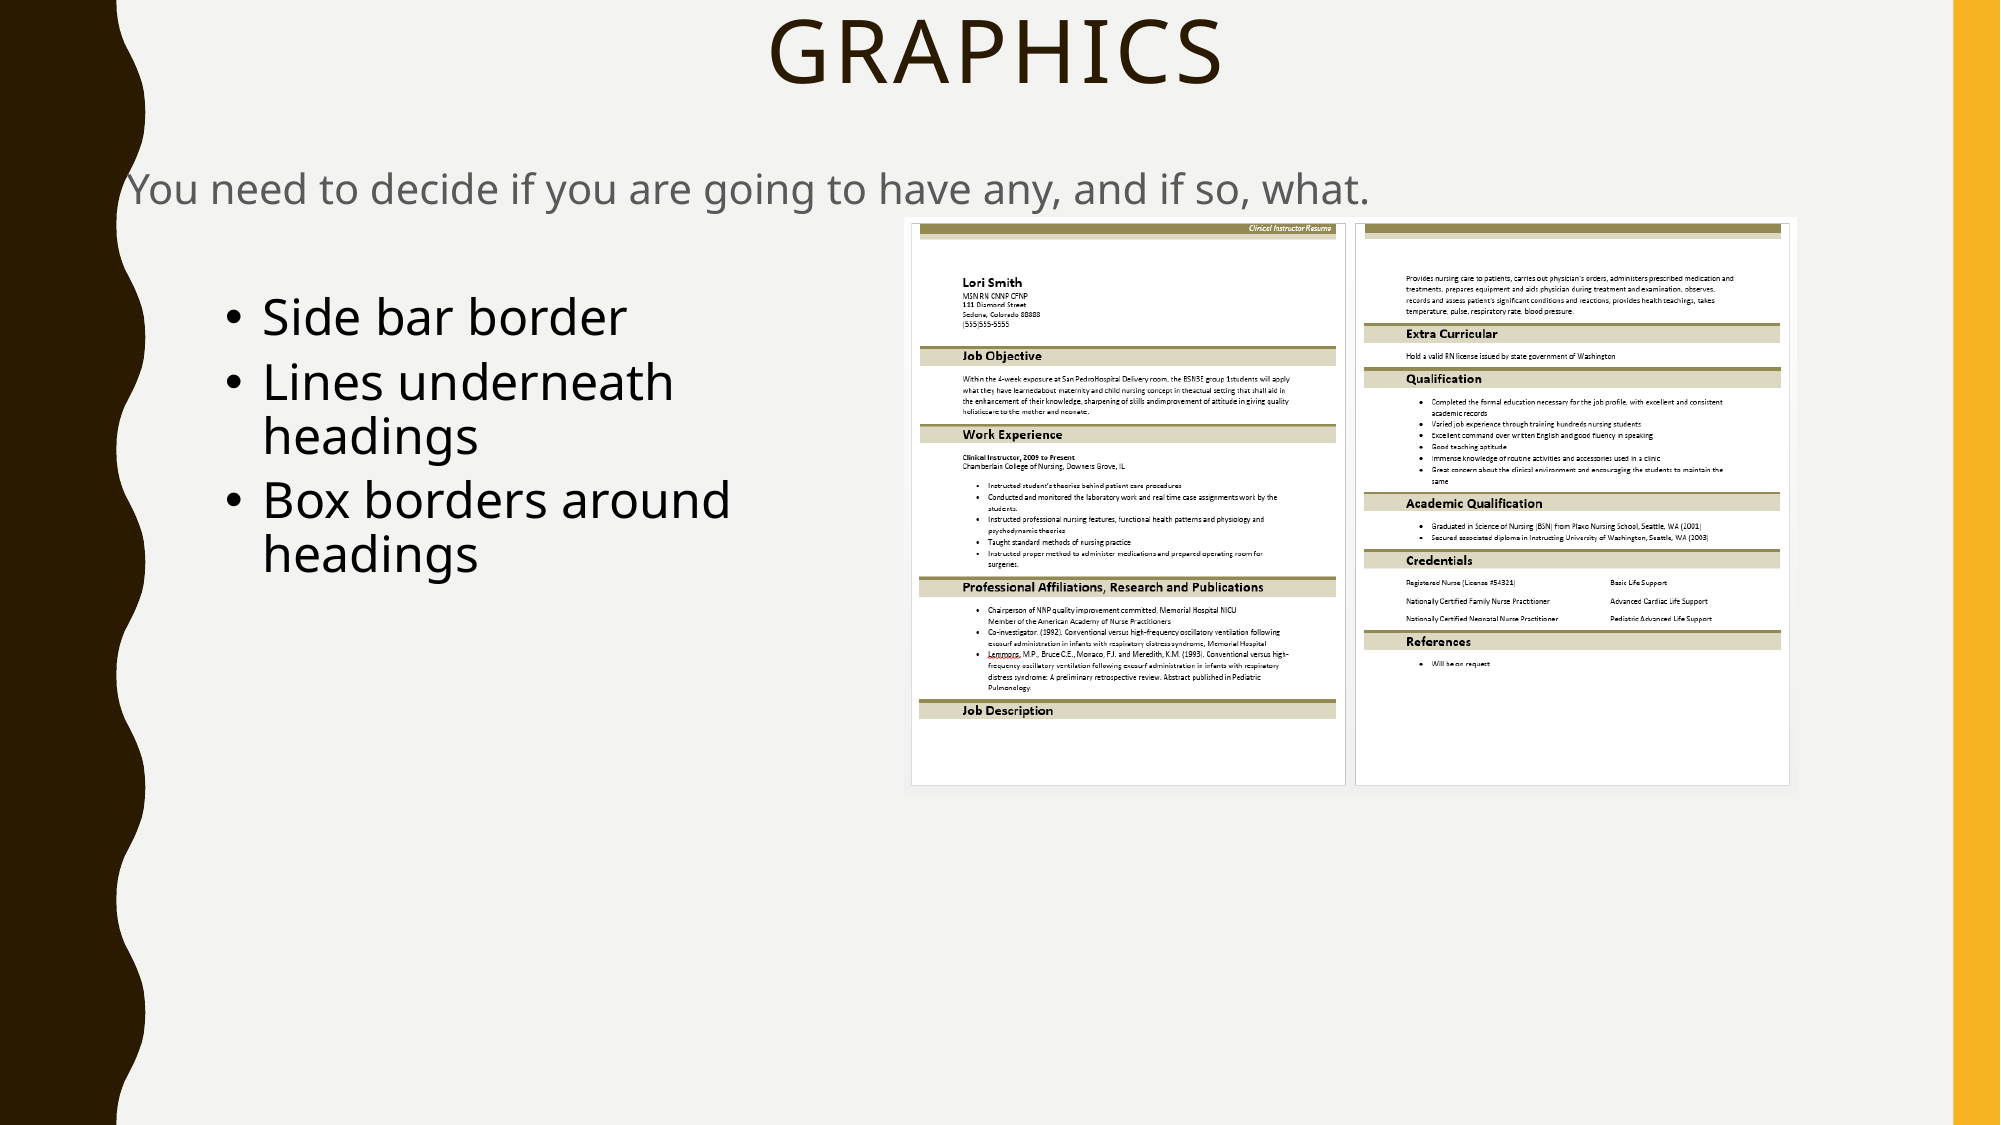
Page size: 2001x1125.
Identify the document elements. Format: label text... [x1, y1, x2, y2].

list You need to decide if you are going to have any, and if so, what. [111, 149, 1837, 239]
picture [904, 217, 1797, 793]
title GRAPHICS [135, 0, 1861, 218]
text_box [111, 310, 135, 918]
text_box [905, 310, 1837, 918]
text_box Side bar border Lines underneath headings Box borders around headings [135, 285, 905, 1125]
